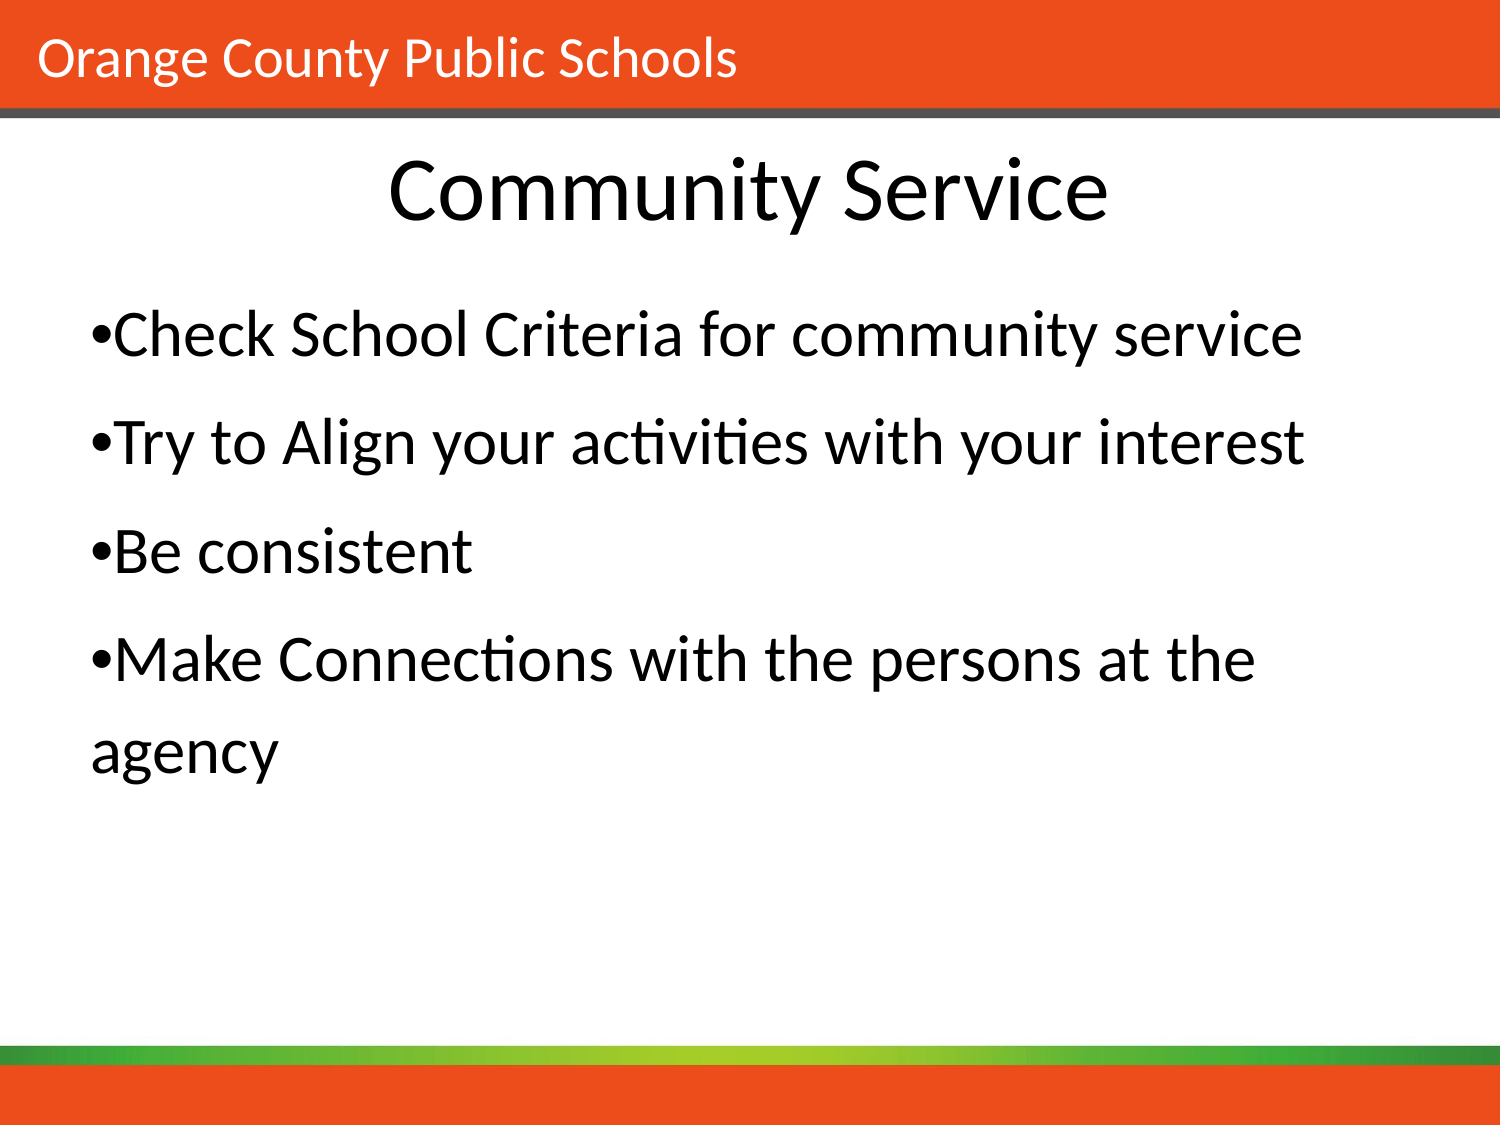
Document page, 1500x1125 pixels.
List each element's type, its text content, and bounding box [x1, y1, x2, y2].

list •Check School Criteria for community service •Try to Align your activities with your interest •Be consistent •Make Connections with the persons at the agency [75, 262, 1425, 1005]
picture [0, 0, 1500, 1125]
title Community Service [75, 90, 1425, 262]
